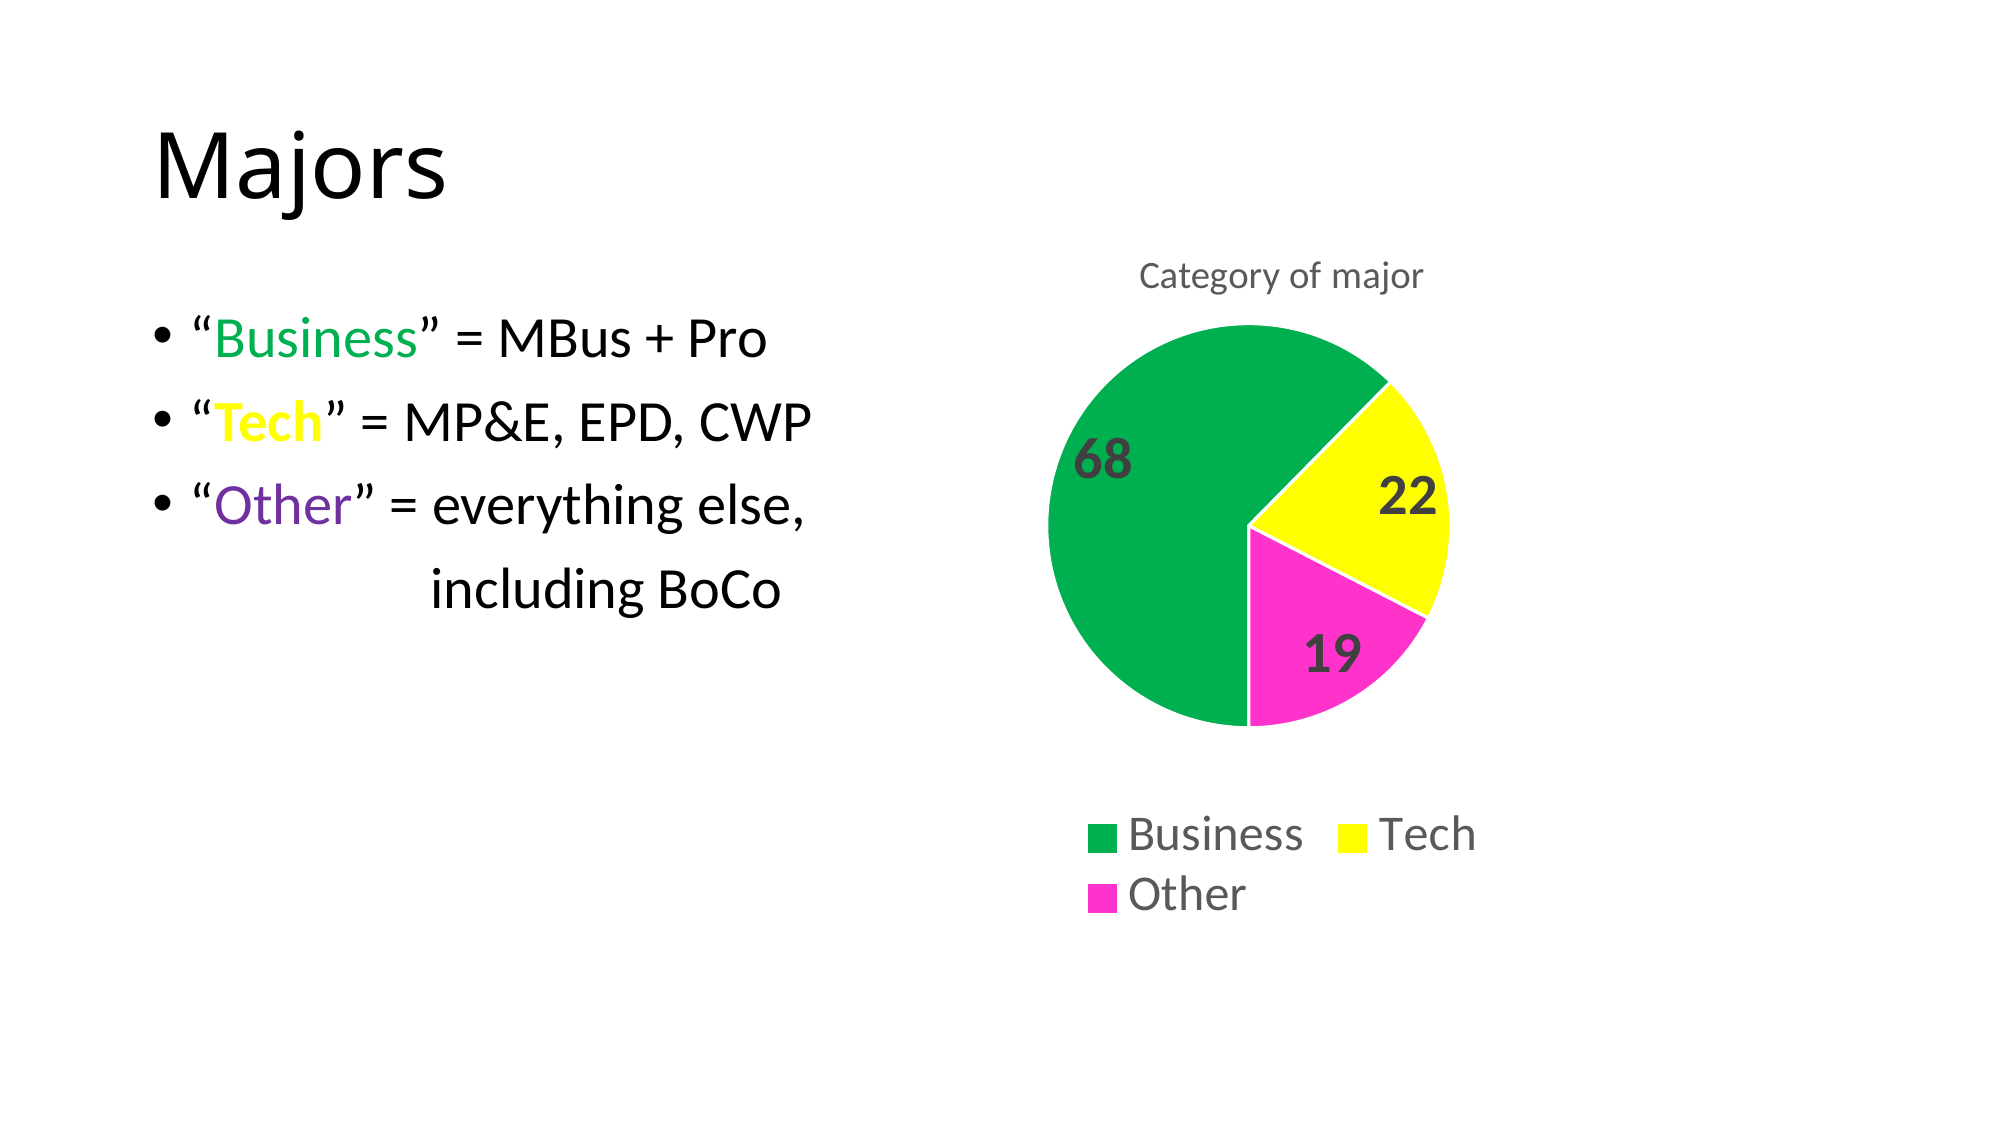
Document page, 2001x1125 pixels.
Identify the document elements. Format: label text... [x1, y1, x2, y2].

list “Business” = MBus + Pro “Tech” = MP&E, EPD, CWP “Other” = everything else, including BoCo [137, 299, 1863, 1014]
title Majors [137, 59, 1863, 278]
chart [897, 224, 1667, 934]
